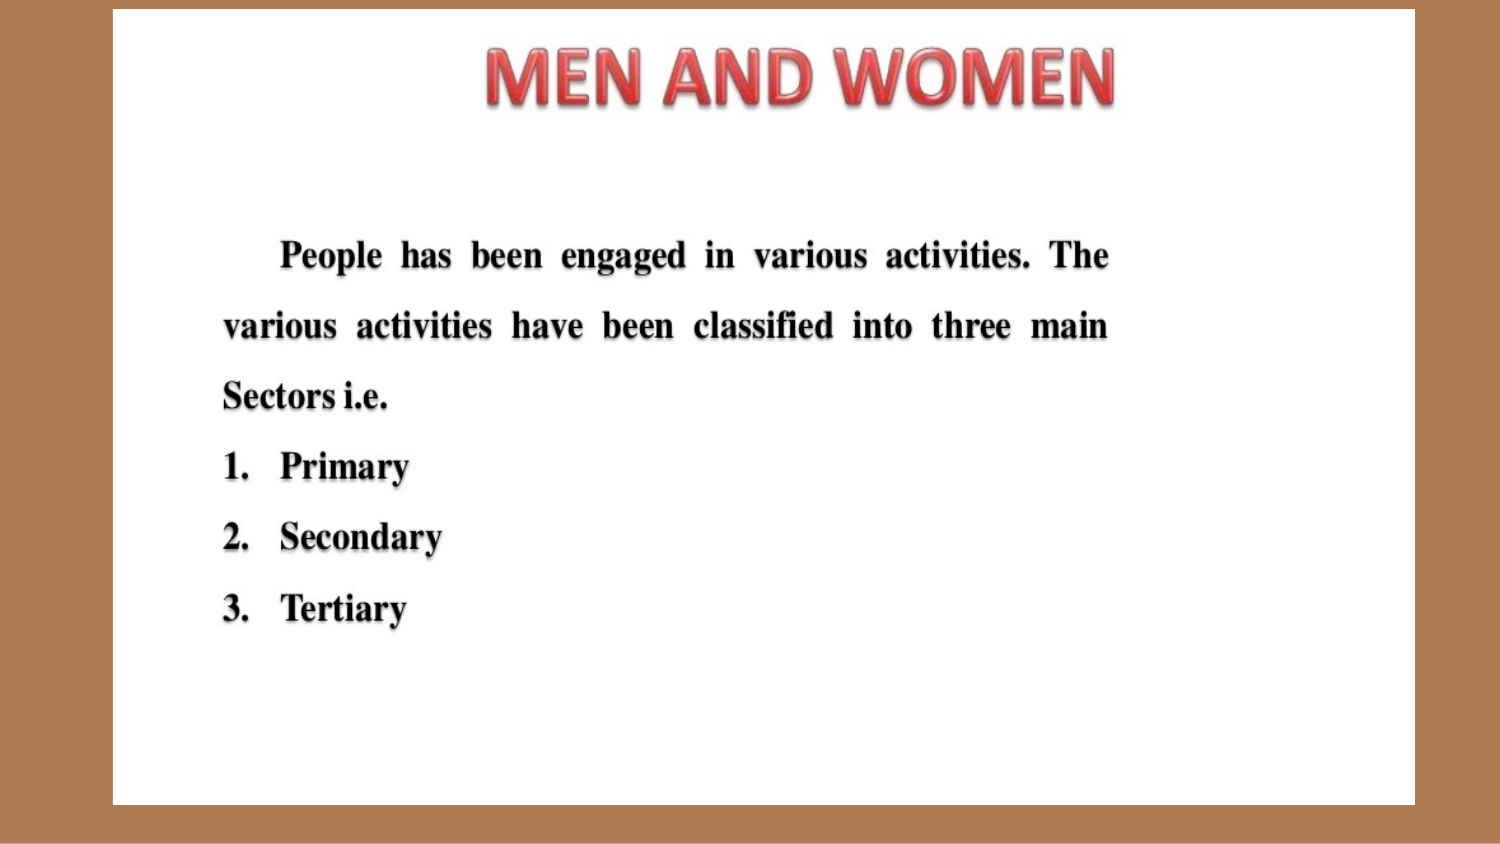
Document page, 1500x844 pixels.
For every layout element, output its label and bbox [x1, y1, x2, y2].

picture [112, 9, 1415, 805]
